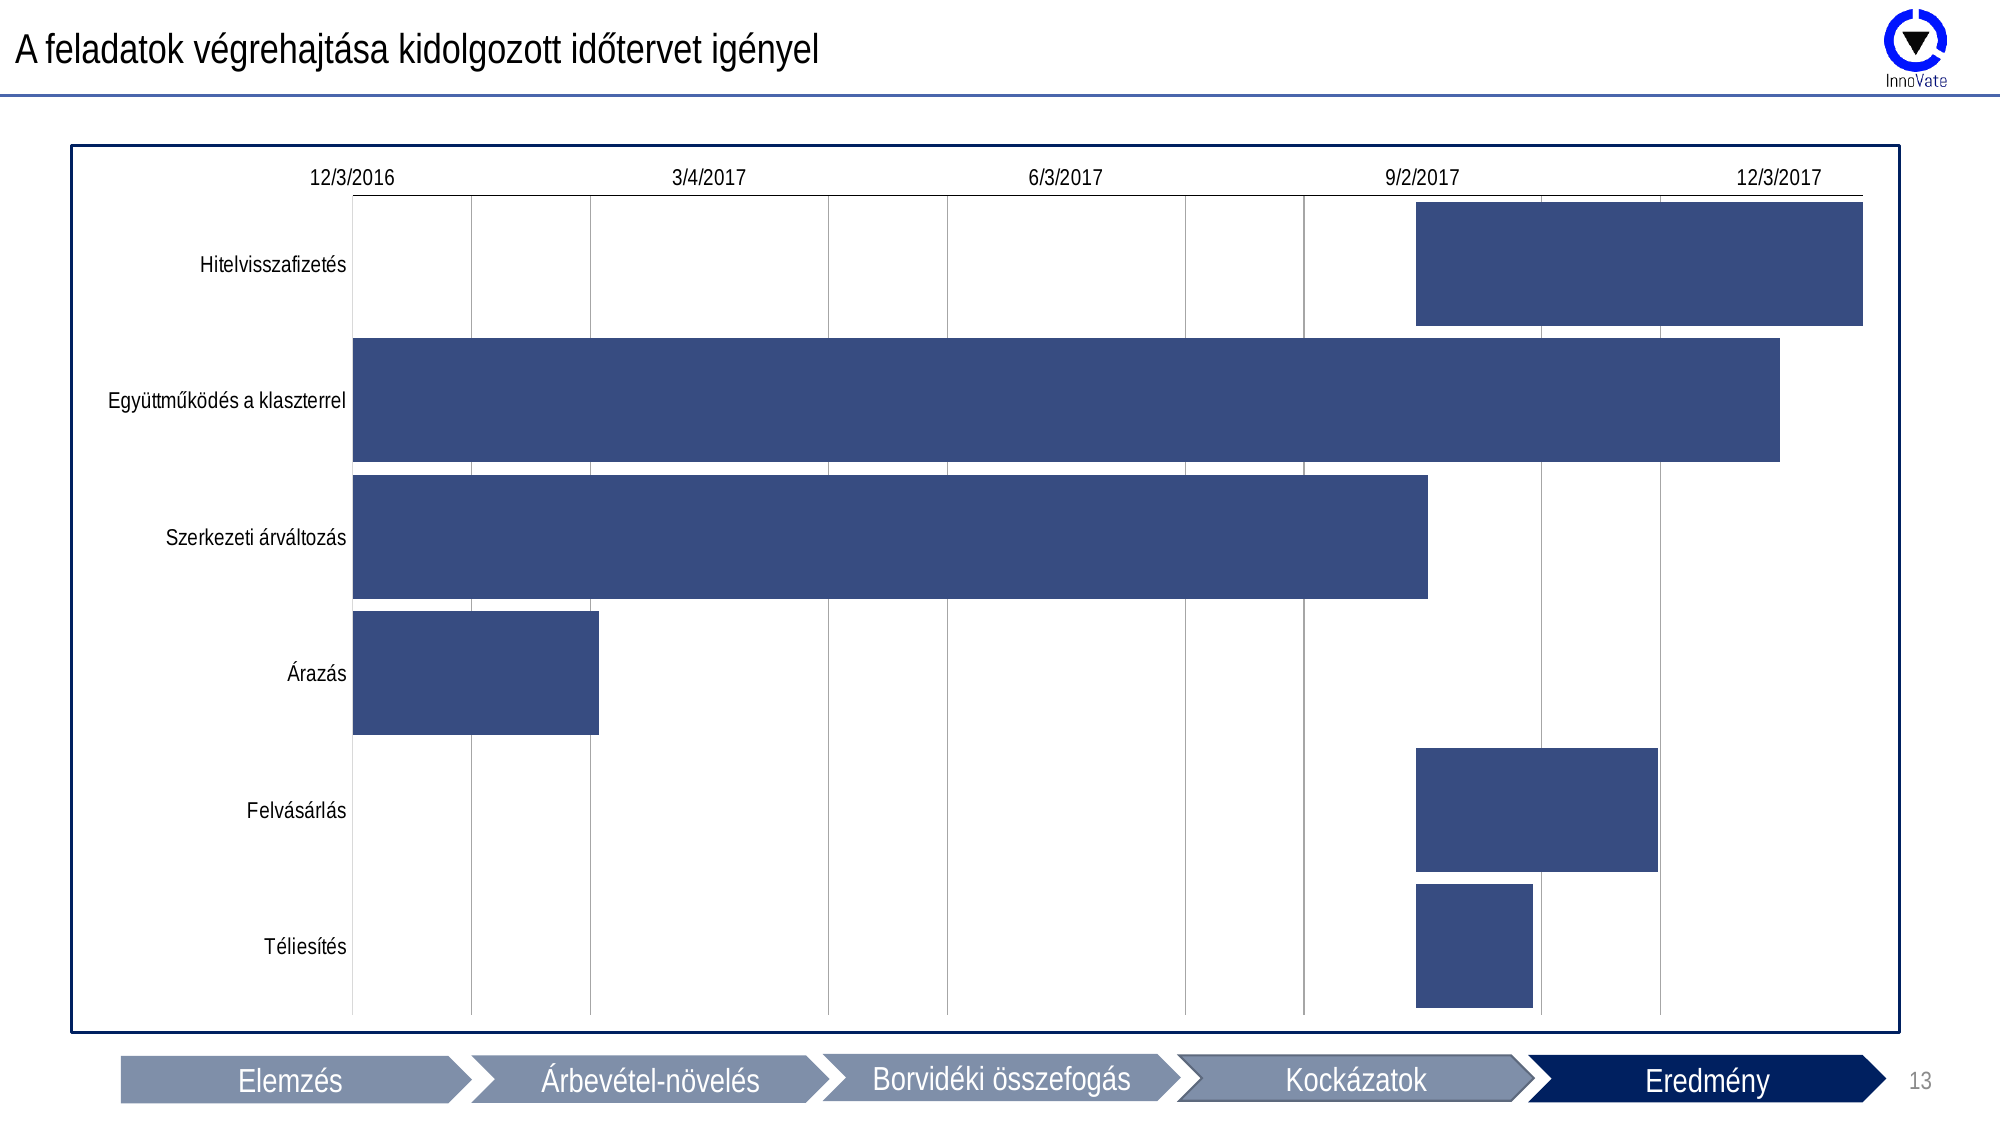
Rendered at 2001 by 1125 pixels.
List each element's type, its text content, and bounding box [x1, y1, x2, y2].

title A feladatok végrehajtása kidolgozott időtervet igényel [0, 0, 1478, 101]
text_box Kockázatok [1176, 1054, 1536, 1102]
slide_number 13 [1884, 1049, 1948, 1110]
picture [1884, 9, 1961, 87]
text_box Eredmény [1528, 1054, 1887, 1103]
text_box Elemzés [120, 1055, 473, 1104]
text_box Árbevétel-növelés [471, 1055, 830, 1103]
chart [69, 143, 1901, 1034]
text_box Borvidéki összefogás [822, 1053, 1181, 1102]
